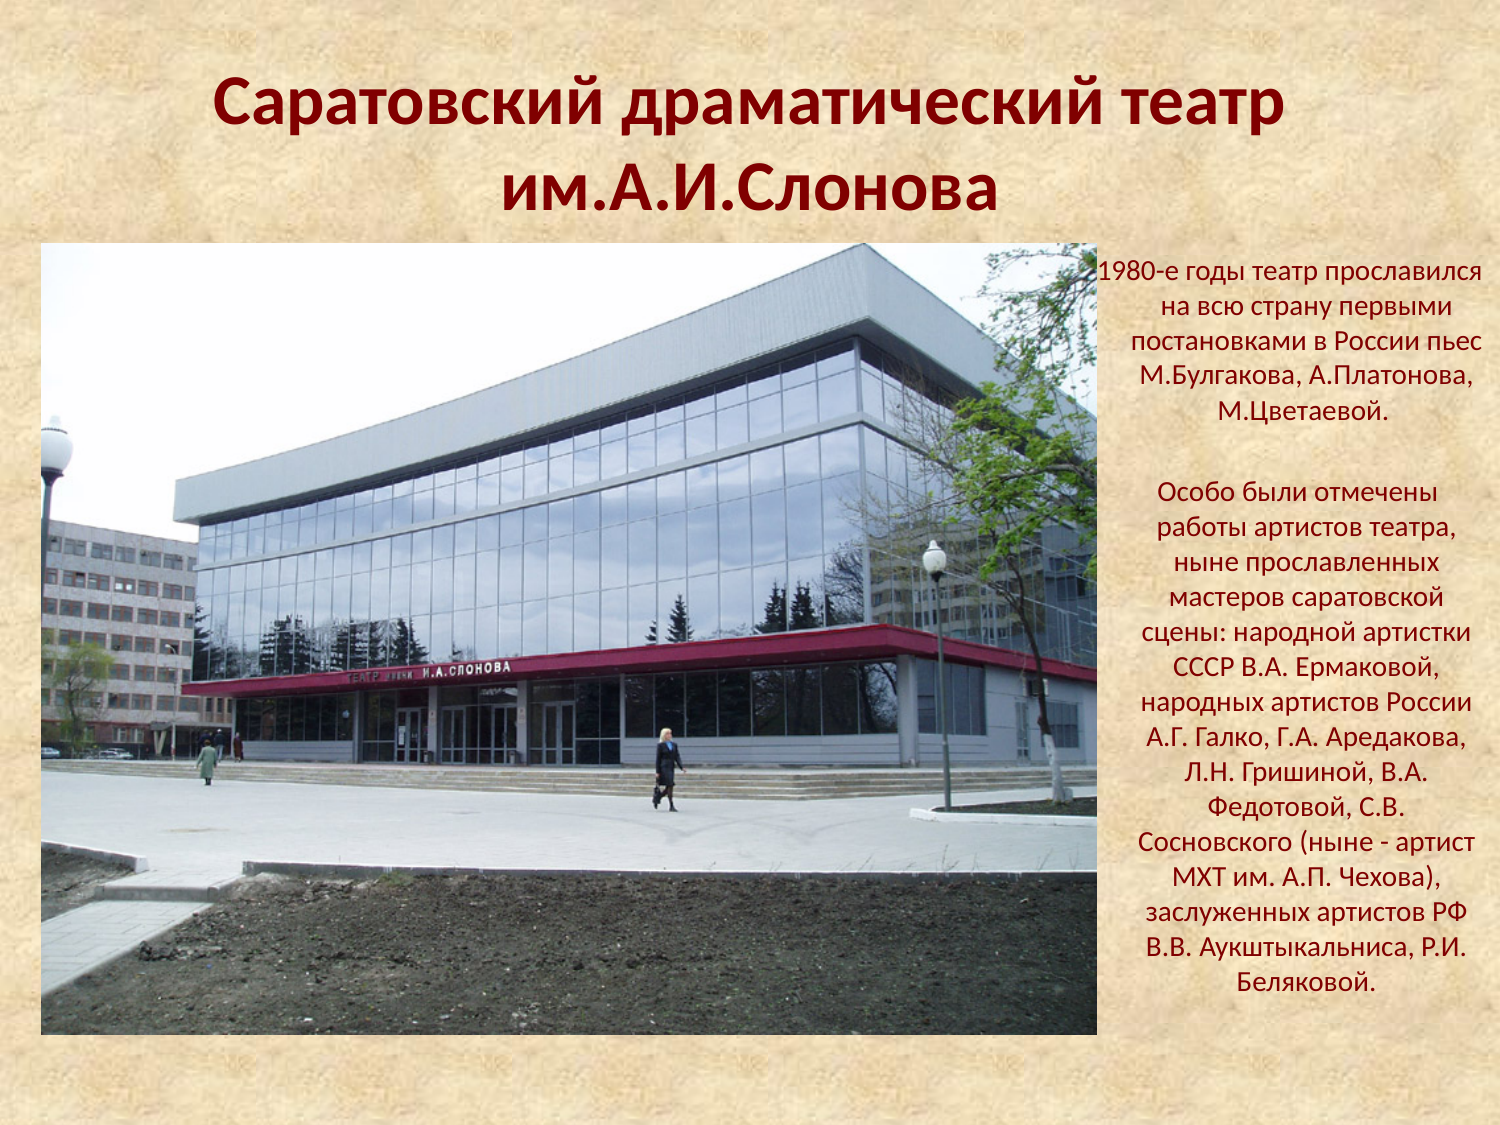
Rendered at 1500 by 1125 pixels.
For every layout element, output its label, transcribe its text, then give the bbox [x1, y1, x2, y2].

title Саратовский драматический театр им.А.И.Слонова [75, 45, 1425, 233]
picture [0, 0, 1500, 1125]
list В 1980-е годы театр прославился на всю страну первыми постановками в России пьес М.Булгакова, А.Платонова, М.Цветаевой. Особо были отмечены работы артистов театра, ныне прославленных мастеров саратовской сцены: народной артистки СССР В.А. Ермаковой, народных артистов России А.Г. Галко, Г.А. Аредакова, Л.Н. Гришиной, В.А. Федотовой, С.В. Сосновского (ныне - артист МХТ им. А.П. Чехова), заслуженных артистов РФ В.В. Аукштыкальниса, Р.И. Беляковой. [1057, 243, 1500, 1094]
